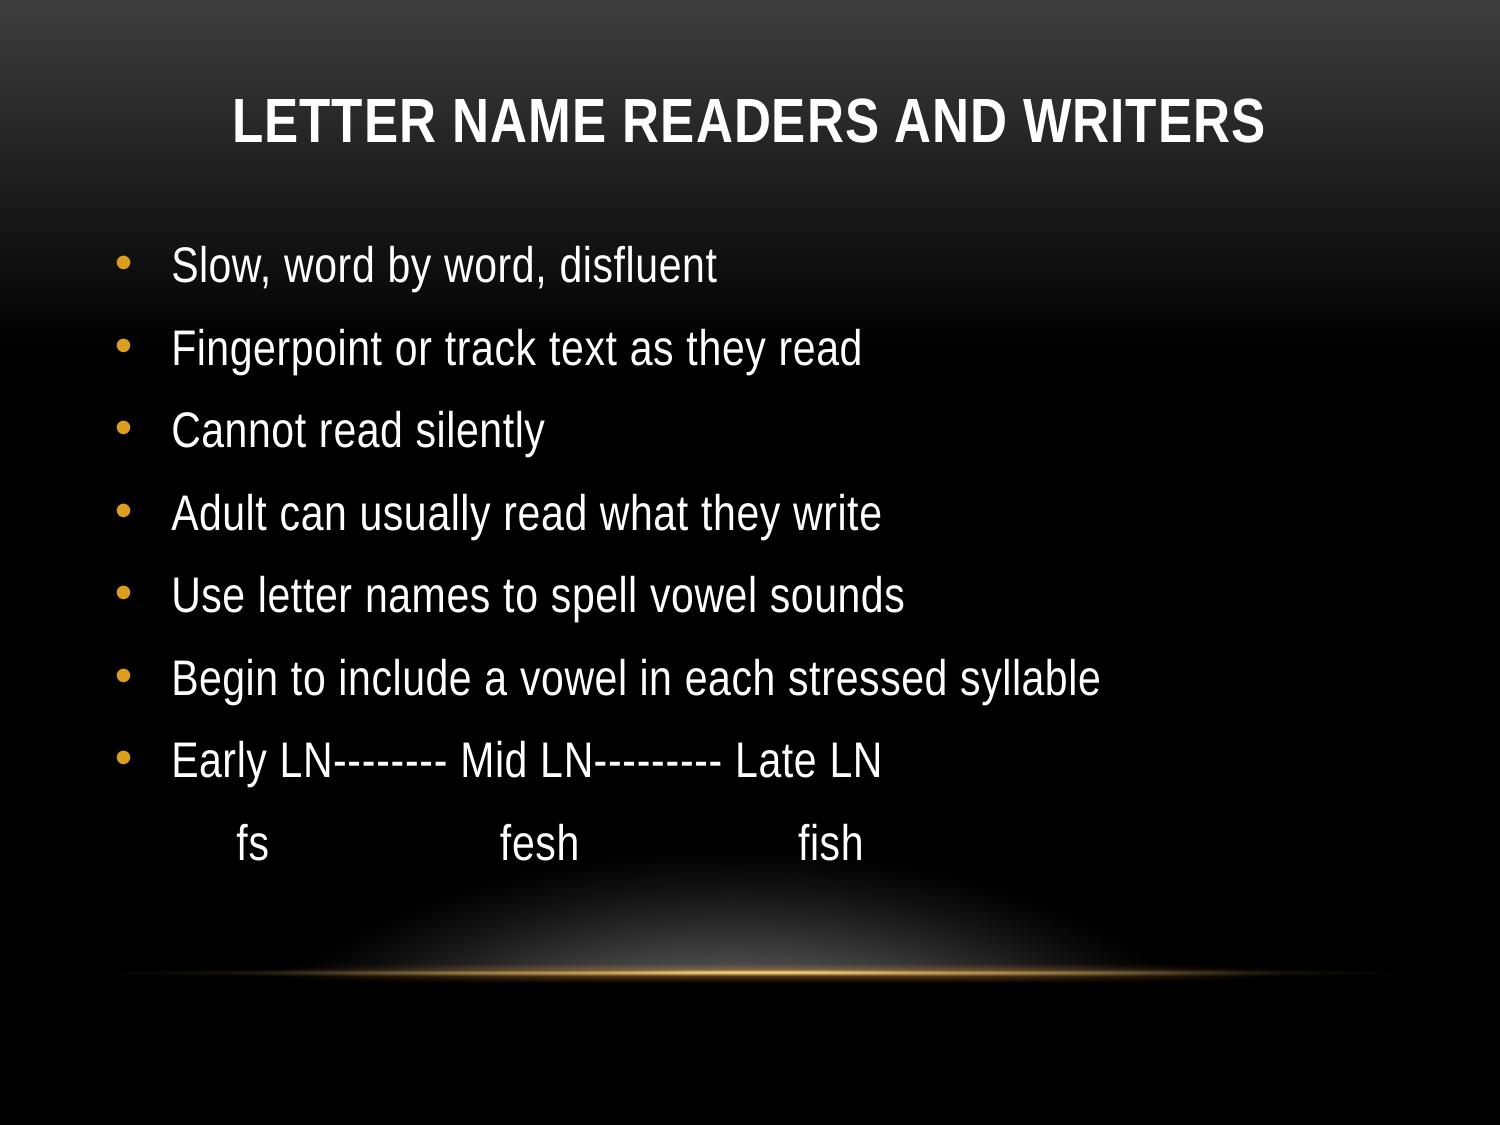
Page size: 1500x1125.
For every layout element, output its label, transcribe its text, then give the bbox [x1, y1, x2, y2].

picture [0, 0, 1500, 1125]
title Letter Name Readers and Writers [99, 0, 1400, 163]
list Slow, word by word, disfluent Fingerpoint or track text as they read Cannot read silently Adult can usually read what they write Use letter names to spell vowel sounds Begin to include a vowel in each stressed syllable Early LN-------- Mid LN--------- Late LN fs fesh fish [99, 224, 1400, 963]
